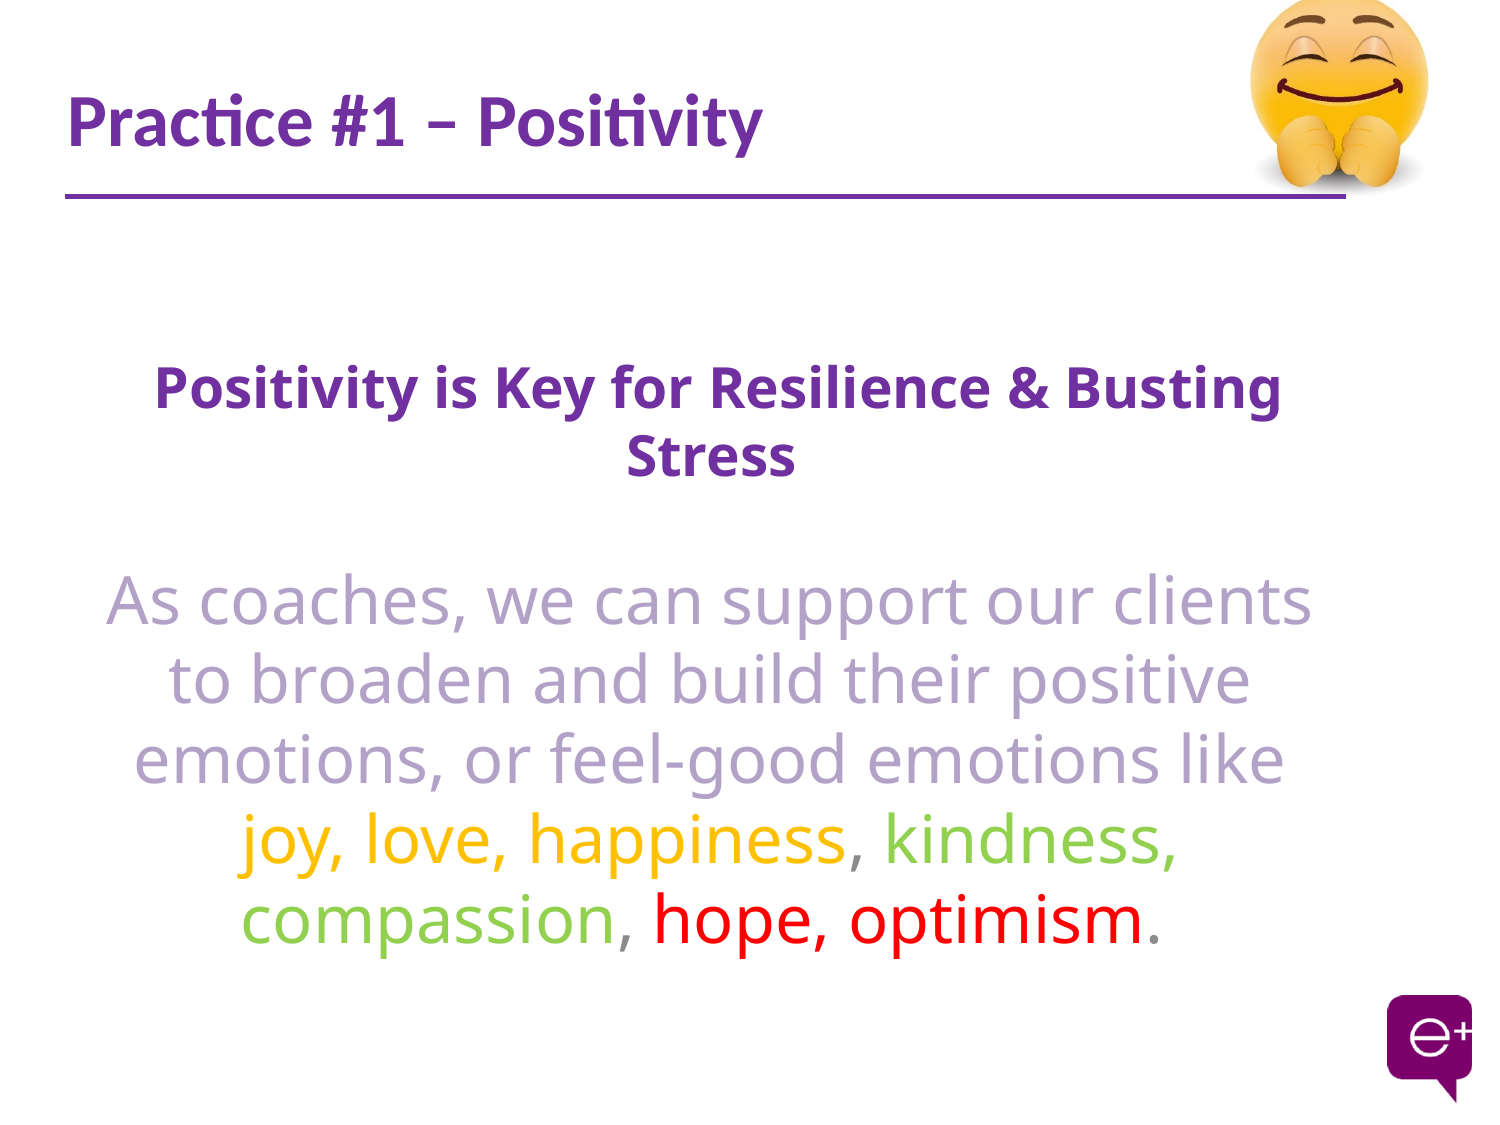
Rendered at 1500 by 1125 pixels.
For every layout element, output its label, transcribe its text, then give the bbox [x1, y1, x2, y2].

picture [1210, 0, 1468, 225]
subtitle As coaches, we can support our clients to broaden and build their positive emotions, or feel-good emotions like joy, love, happiness, kindness, compassion, hope, optimism. [59, 549, 1362, 960]
text_box Practice #1 – Positivity [53, 64, 951, 170]
picture [1387, 995, 1472, 1103]
title Positivity is Key for Resilience & Busting Stress [81, 255, 1357, 497]
